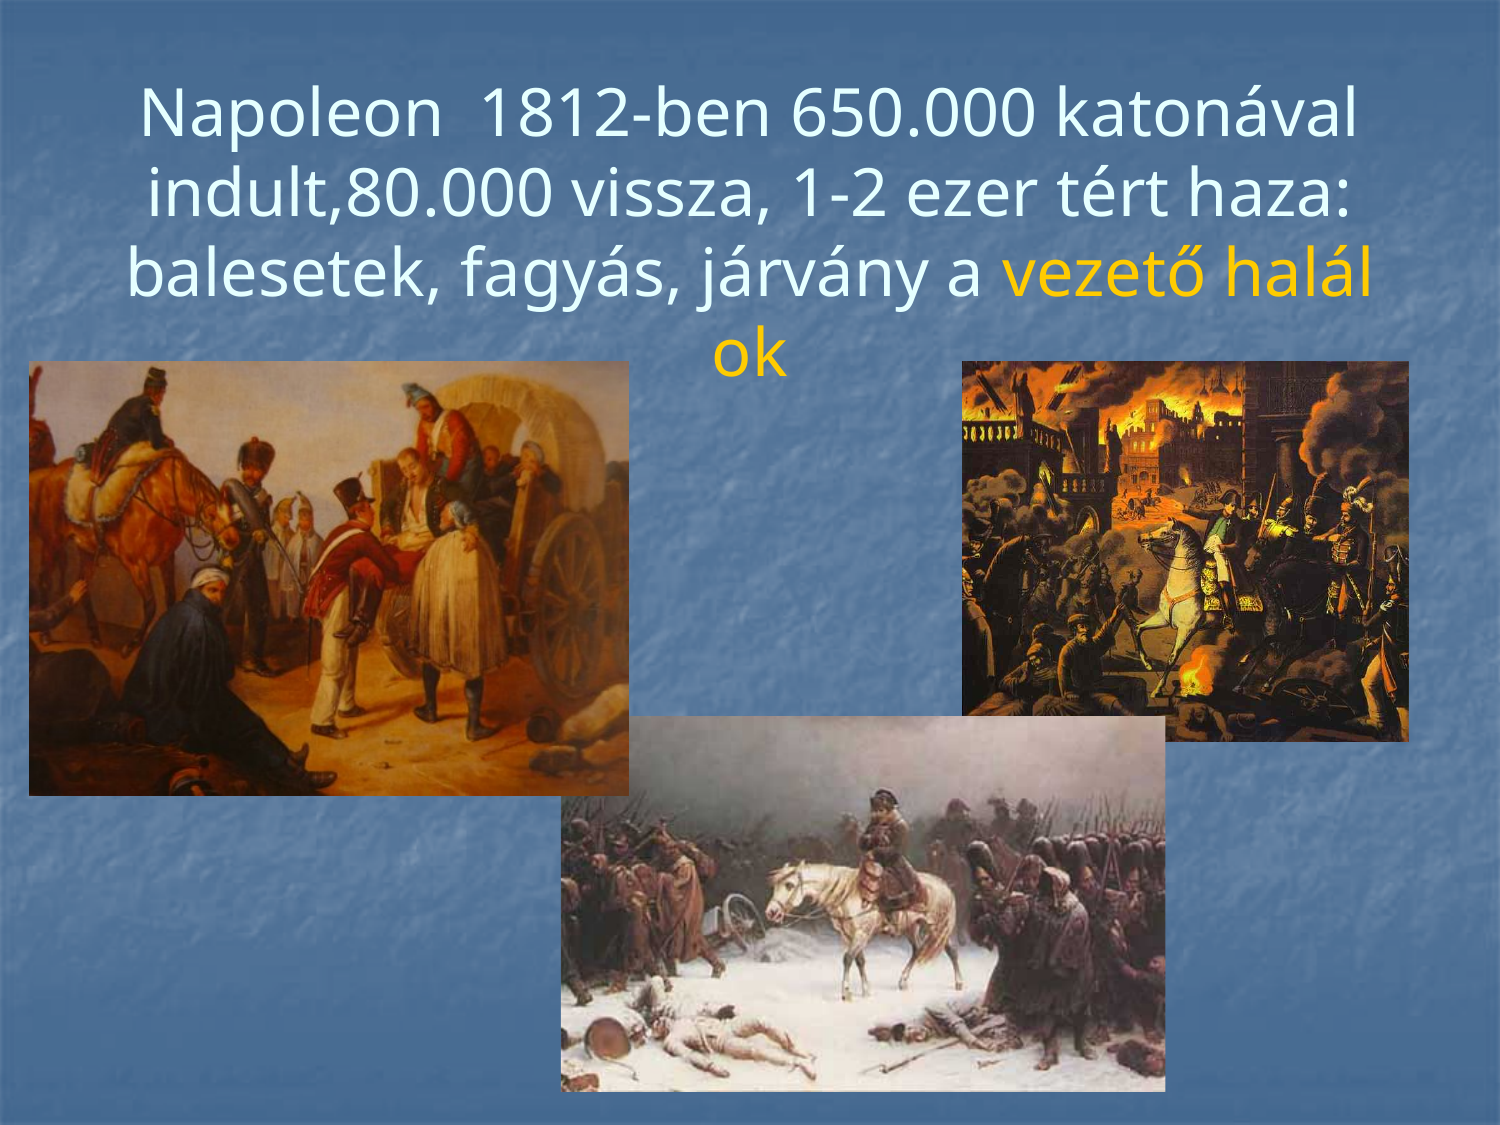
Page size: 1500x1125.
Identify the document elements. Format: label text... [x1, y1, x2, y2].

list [962, 361, 1409, 742]
title Napoleon 1812-ben 650.000 katonával indult,80.000 vissza, 1-2 ezer tért haza: balesetek, fagyás, járvány a vezető halál ok [75, 62, 1425, 398]
picture [29, 361, 1166, 1092]
